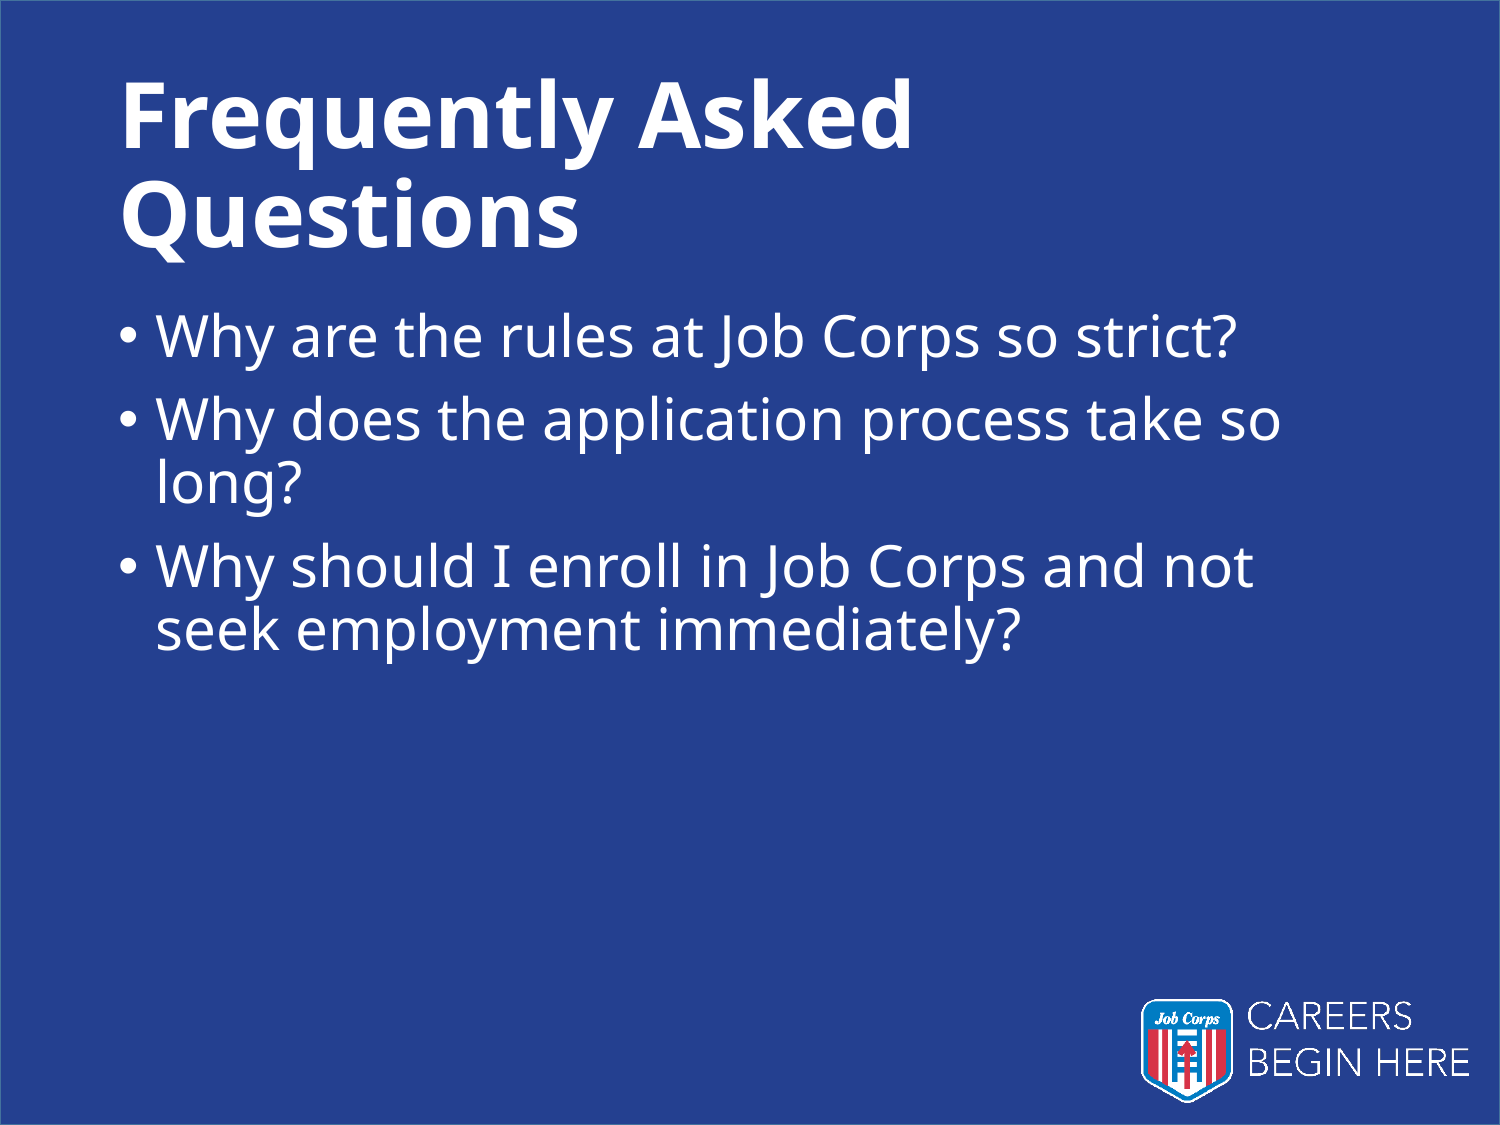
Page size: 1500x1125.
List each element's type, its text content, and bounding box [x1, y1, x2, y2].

title Frequently Asked Questions [103, 59, 1397, 278]
picture [1141, 999, 1469, 1103]
list Why are the rules at Job Corps so strict? Why does the application process take so long? Why should I enroll in Job Corps and not seek employment immediately? [103, 299, 1397, 1014]
